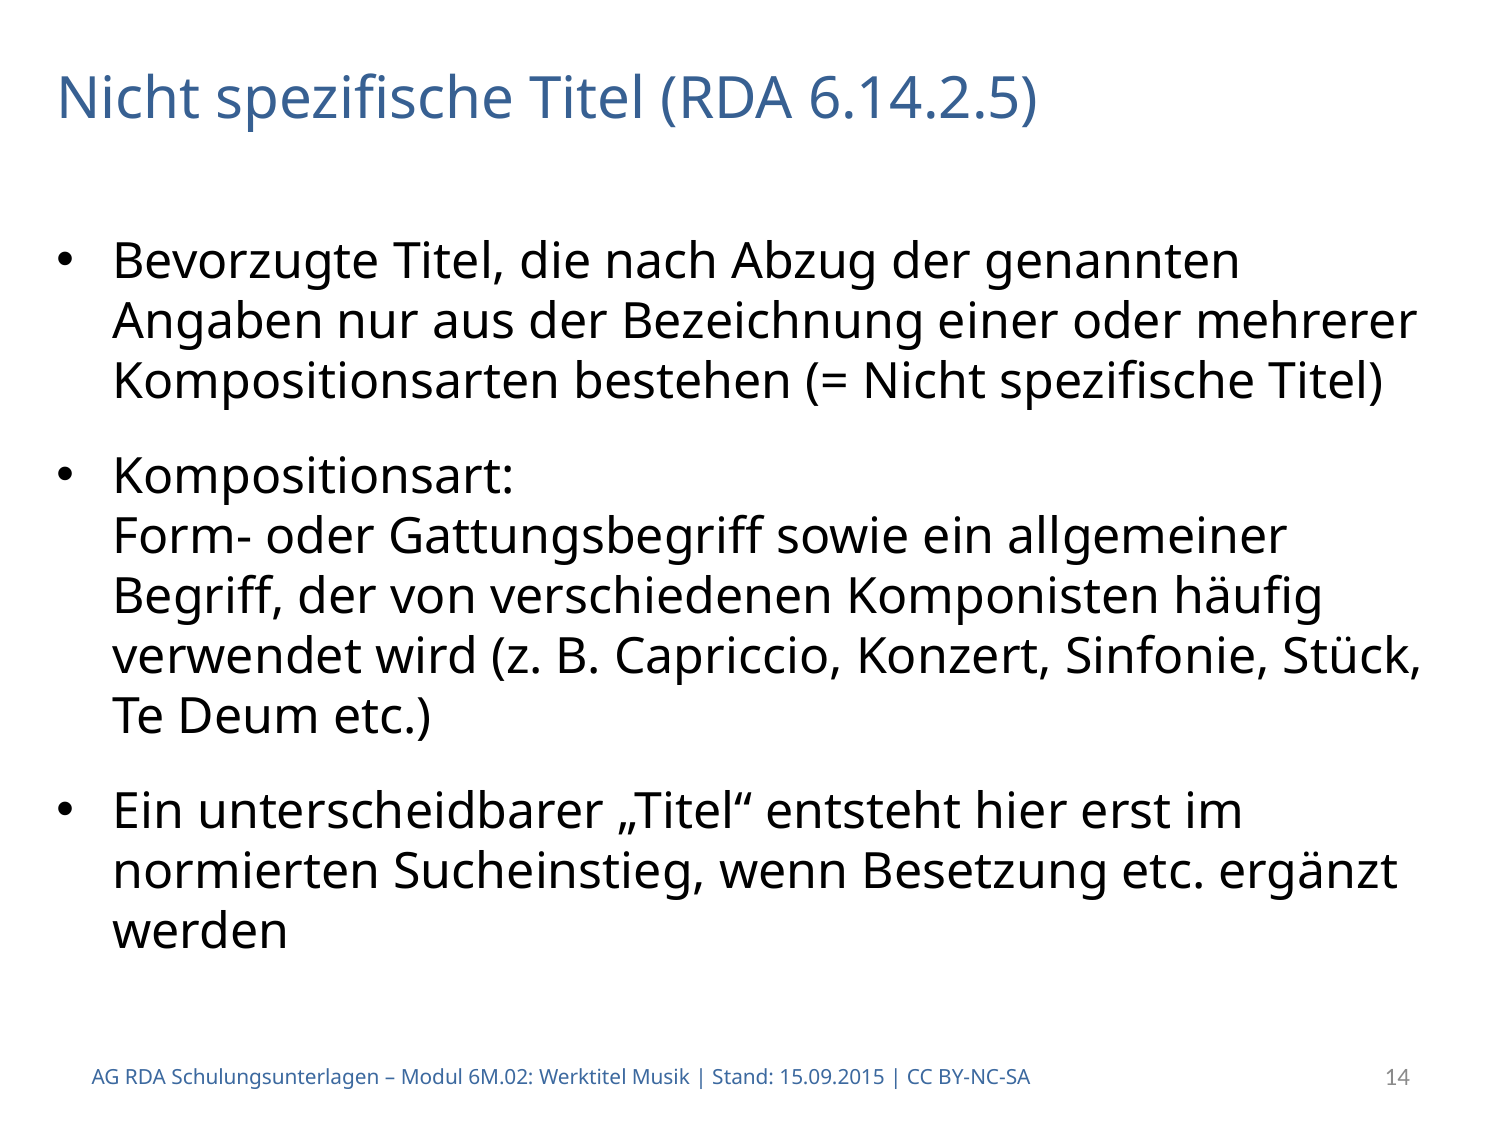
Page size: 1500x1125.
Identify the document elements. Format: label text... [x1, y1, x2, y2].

slide_number 14 [1294, 1045, 1425, 1106]
text_box Nicht spezifische Titel (RDA 6.14.2.5) [41, 18, 1500, 173]
footer AG RDA Schulungsunterlagen – Modul 6M.02: Werktitel Musik | Stand: 15.09.2015 | CC BY-NC-SA [76, 1045, 1294, 1106]
list Bevorzugte Titel, die nach Abzug der genannten Angaben nur aus der Bezeichnung einer oder mehrerer Kompositionsarten bestehen (= Nicht spezifische Titel) Kompositionsart: Form- oder Gattungsbegriff sowie ein allgemeiner Begriff, der von verschiedenen Komponisten häufig verwendet wird (z. B. Capriccio, Konzert, Sinfonie, Stück, Te Deum etc.) Ein unterscheidbarer „Titel“ entsteht hier erst im normierten Sucheinstieg, wenn Besetzung etc. ergänzt werden [41, 220, 1459, 1047]
